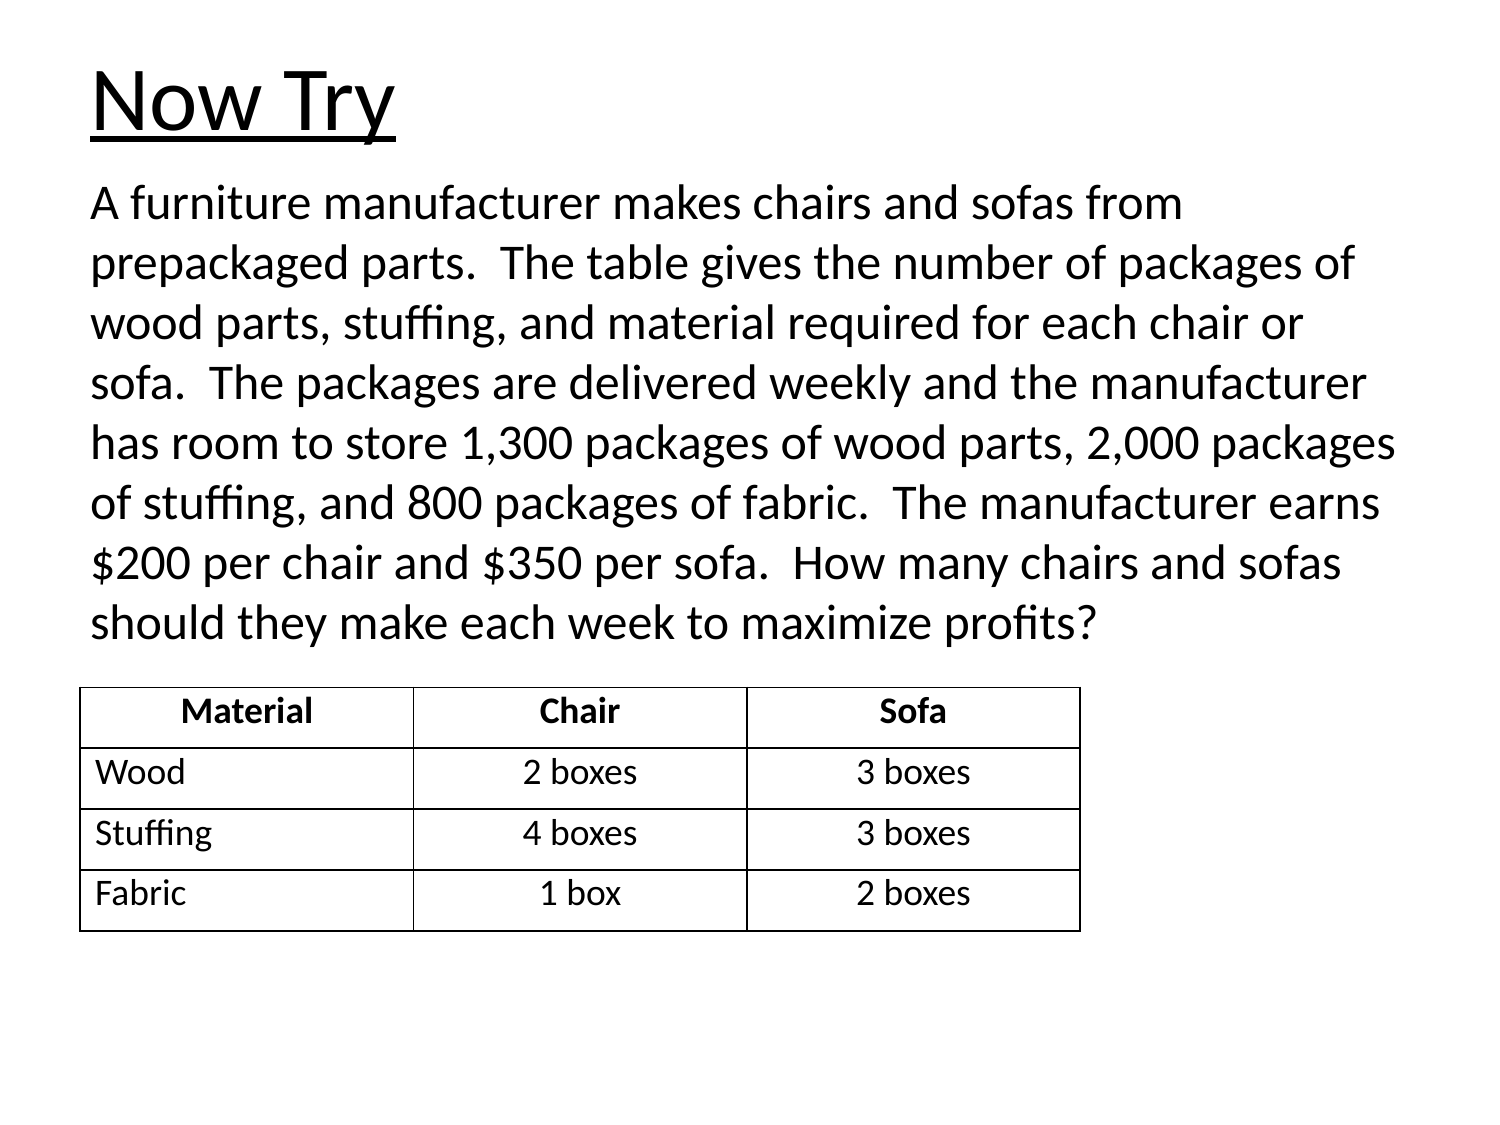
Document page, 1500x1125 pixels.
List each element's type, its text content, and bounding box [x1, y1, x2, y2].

table_header Material [81, 688, 413, 747]
table_cell 4 boxes [414, 810, 746, 869]
table_cell Stuffing [81, 810, 413, 869]
title Now Try [75, 0, 1425, 162]
table_cell Wood [81, 749, 413, 808]
table_header Chair [414, 688, 746, 747]
table_cell 2 boxes [748, 871, 1079, 930]
table_cell 3 boxes [748, 749, 1079, 808]
list A furniture manufacturer makes chairs and sofas from prepackaged parts. The table gives the number of packages of wood parts, stuffing, and material required for each chair or sofa. The packages are delivered weekly and the manufacturer has room to store 1,300 packages of wood parts, 2,000 packages of stuffing, and 800 packages of fabric. The manufacturer earns $200 per chair and $350 per sofa. How many chairs and sofas should they make each week to maximize profits? [75, 162, 1425, 905]
table_cell Fabric [81, 871, 413, 930]
table_cell 3 boxes [748, 810, 1079, 869]
table_header Sofa [748, 688, 1079, 747]
table_cell 2 boxes [414, 749, 746, 808]
table_cell 1 box [414, 871, 746, 930]
